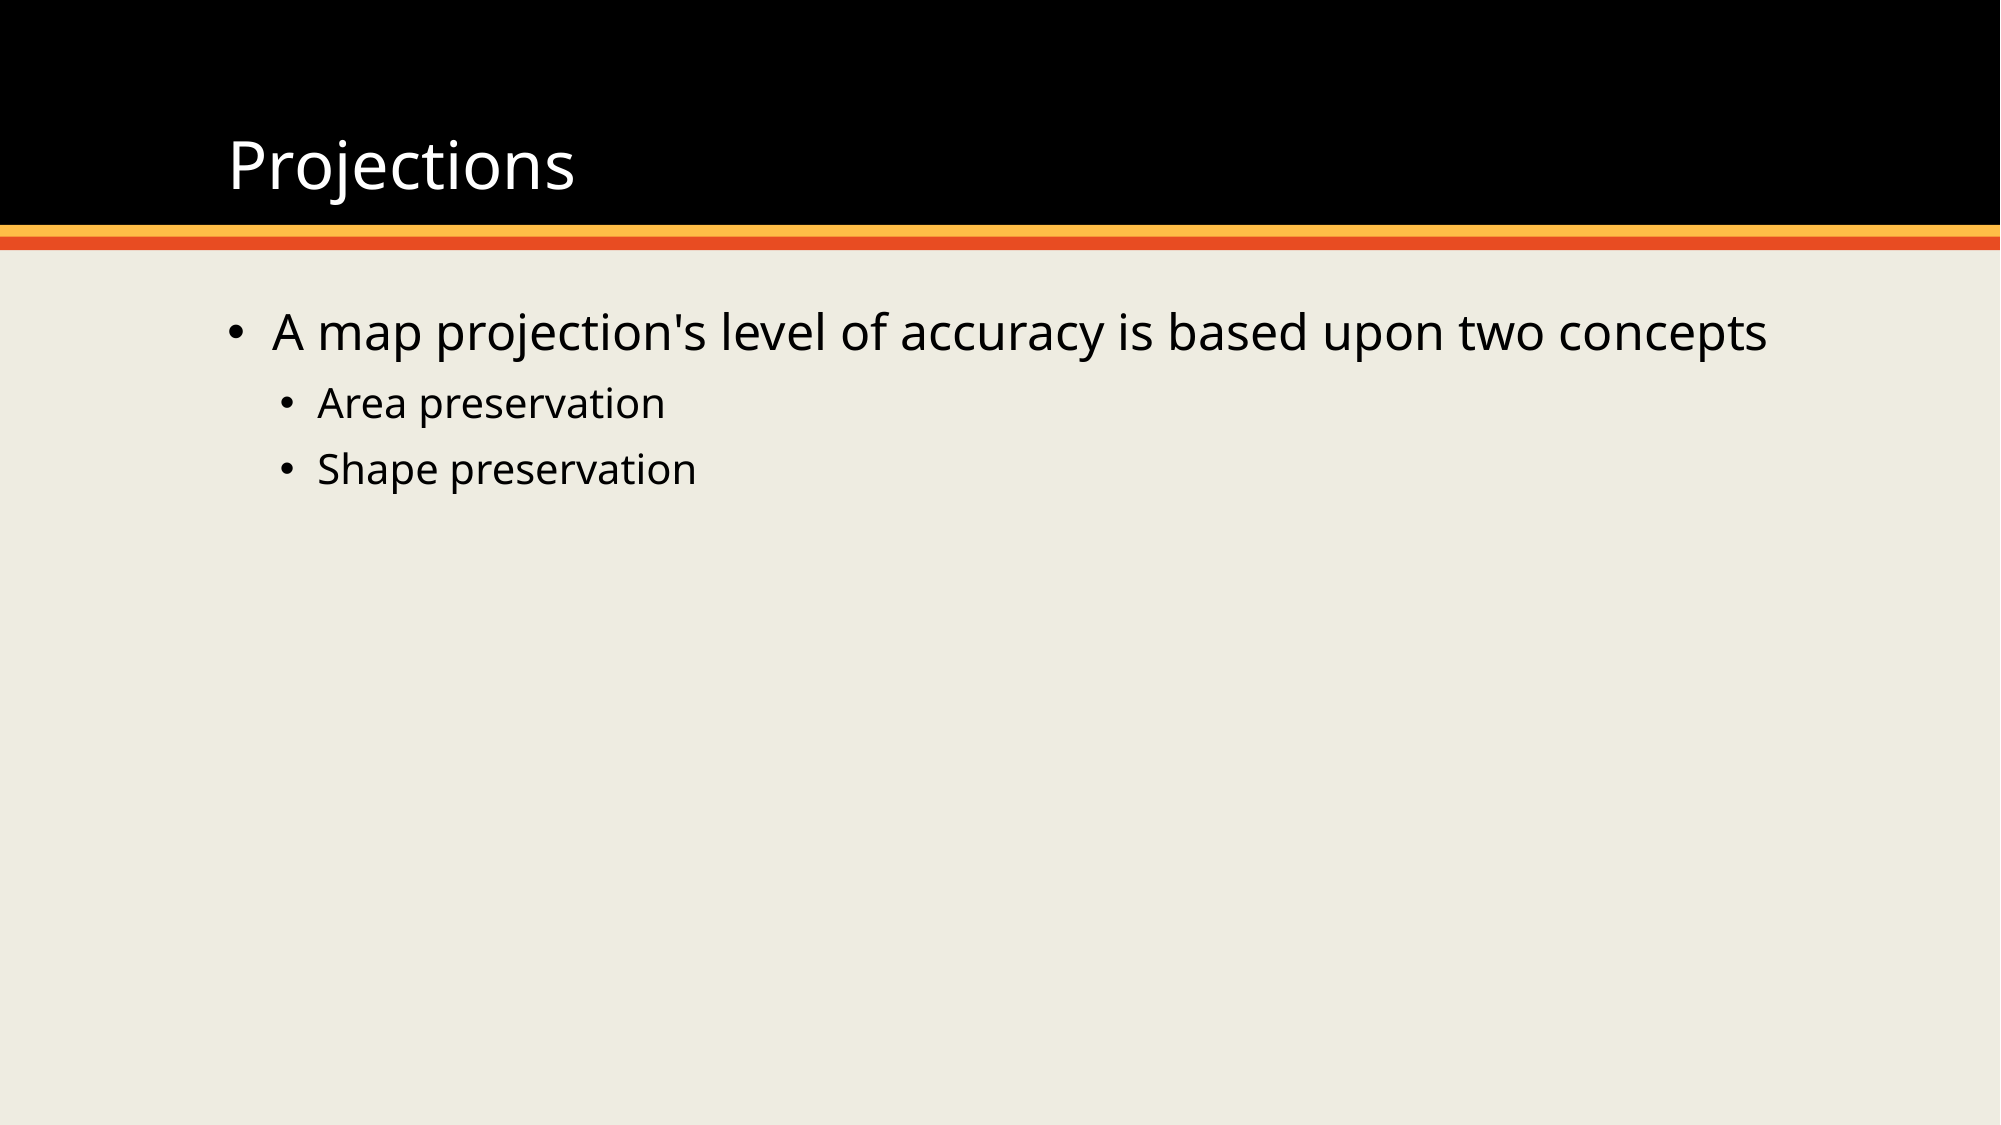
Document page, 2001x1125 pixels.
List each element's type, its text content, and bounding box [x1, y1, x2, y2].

list A map projection's level of accuracy is based upon two concepts Area preservation Shape preservation [212, 299, 1788, 1013]
title Projections [212, 41, 1788, 212]
